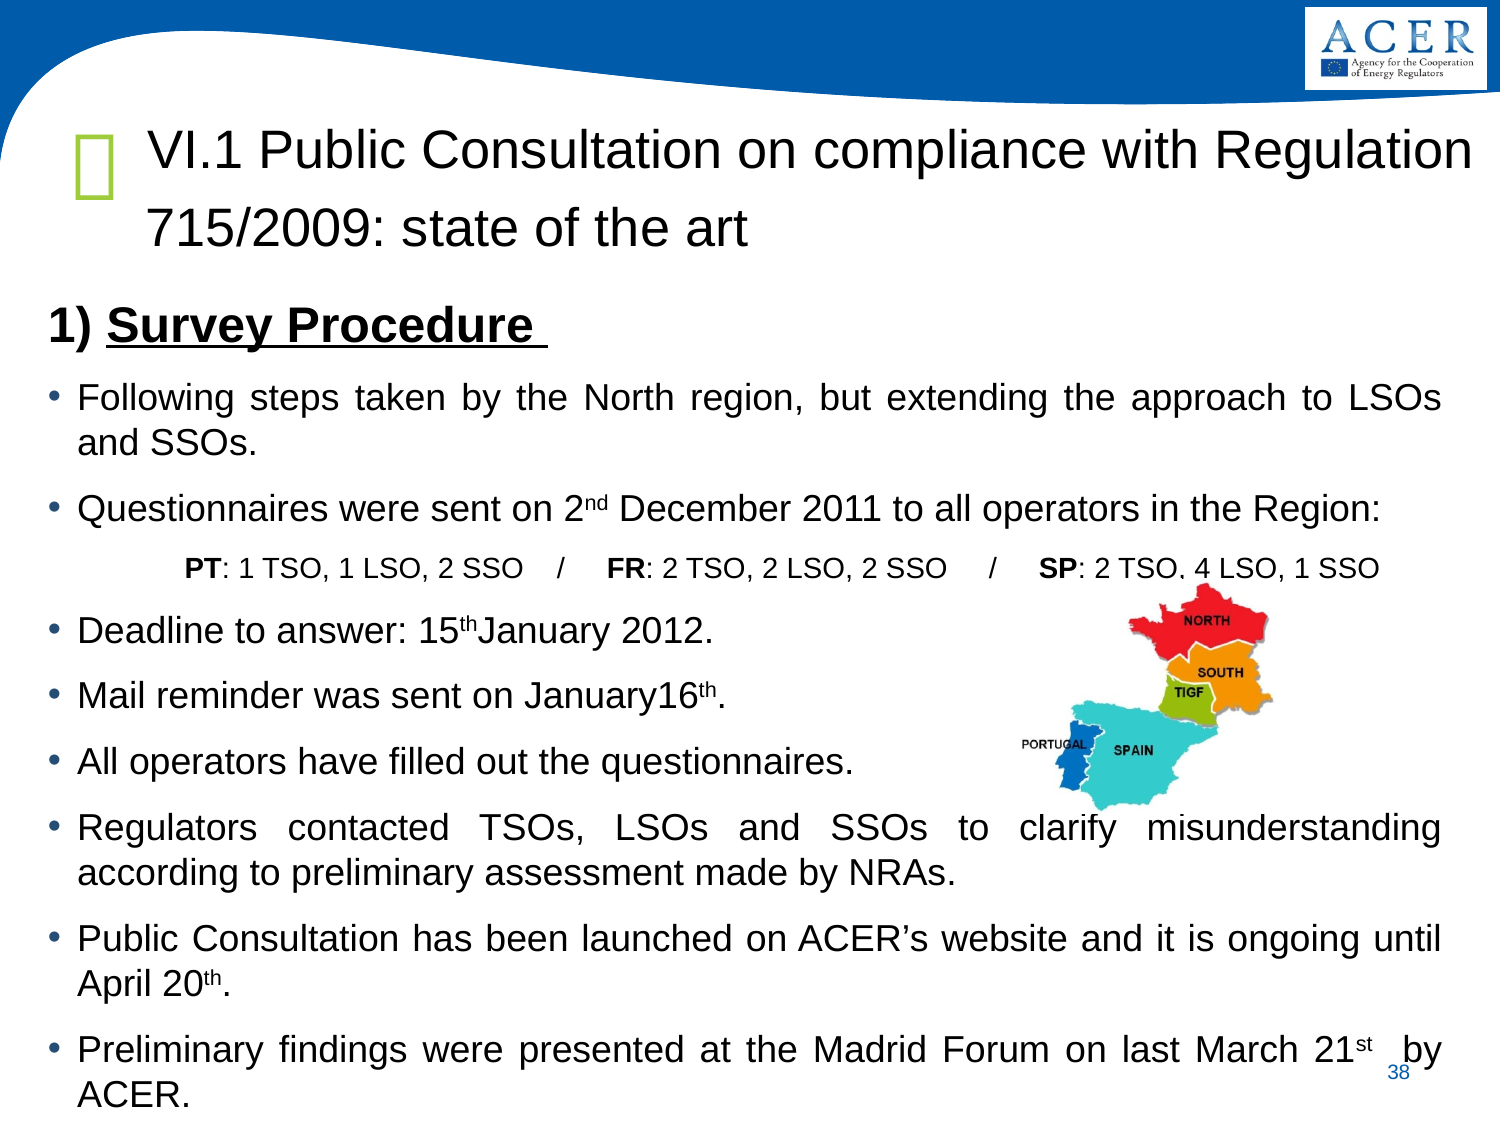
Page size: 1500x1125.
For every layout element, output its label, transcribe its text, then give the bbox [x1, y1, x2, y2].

picture [1305, 7, 1487, 90]
title VI.1 Public Consultation on compliance with Regulation 715/2009: state of the art [116, 93, 1500, 265]
text_box 1) Survey Procedure Following steps taken by the North region, but extending the approach to LSOs and SSOs. Questionnaires were sent on 2nd December 2011 to all operators in the Region: PT: 1 TSO, 1 LSO, 2 SSO / FR: 2 TSO, 2 LSO, 2 SSO / SP: 2 TSO, 4 LSO, 1 SSO Deadline to answer: 15thJanuary 2012. Mail reminder was sent on January16th. All operators have filled out the questionnaires. Regulators contacted TSOs, LSOs and SSOs to clarify misunderstanding according to preliminary assessment made by NRAs. Public Consultation has been launched on ACER’s website and it is ongoing until April 20th. Preliminary findings were presented at the Madrid Forum on last March 21st by ACER. [3, 272, 1457, 1117]
picture [1019, 579, 1278, 814]
